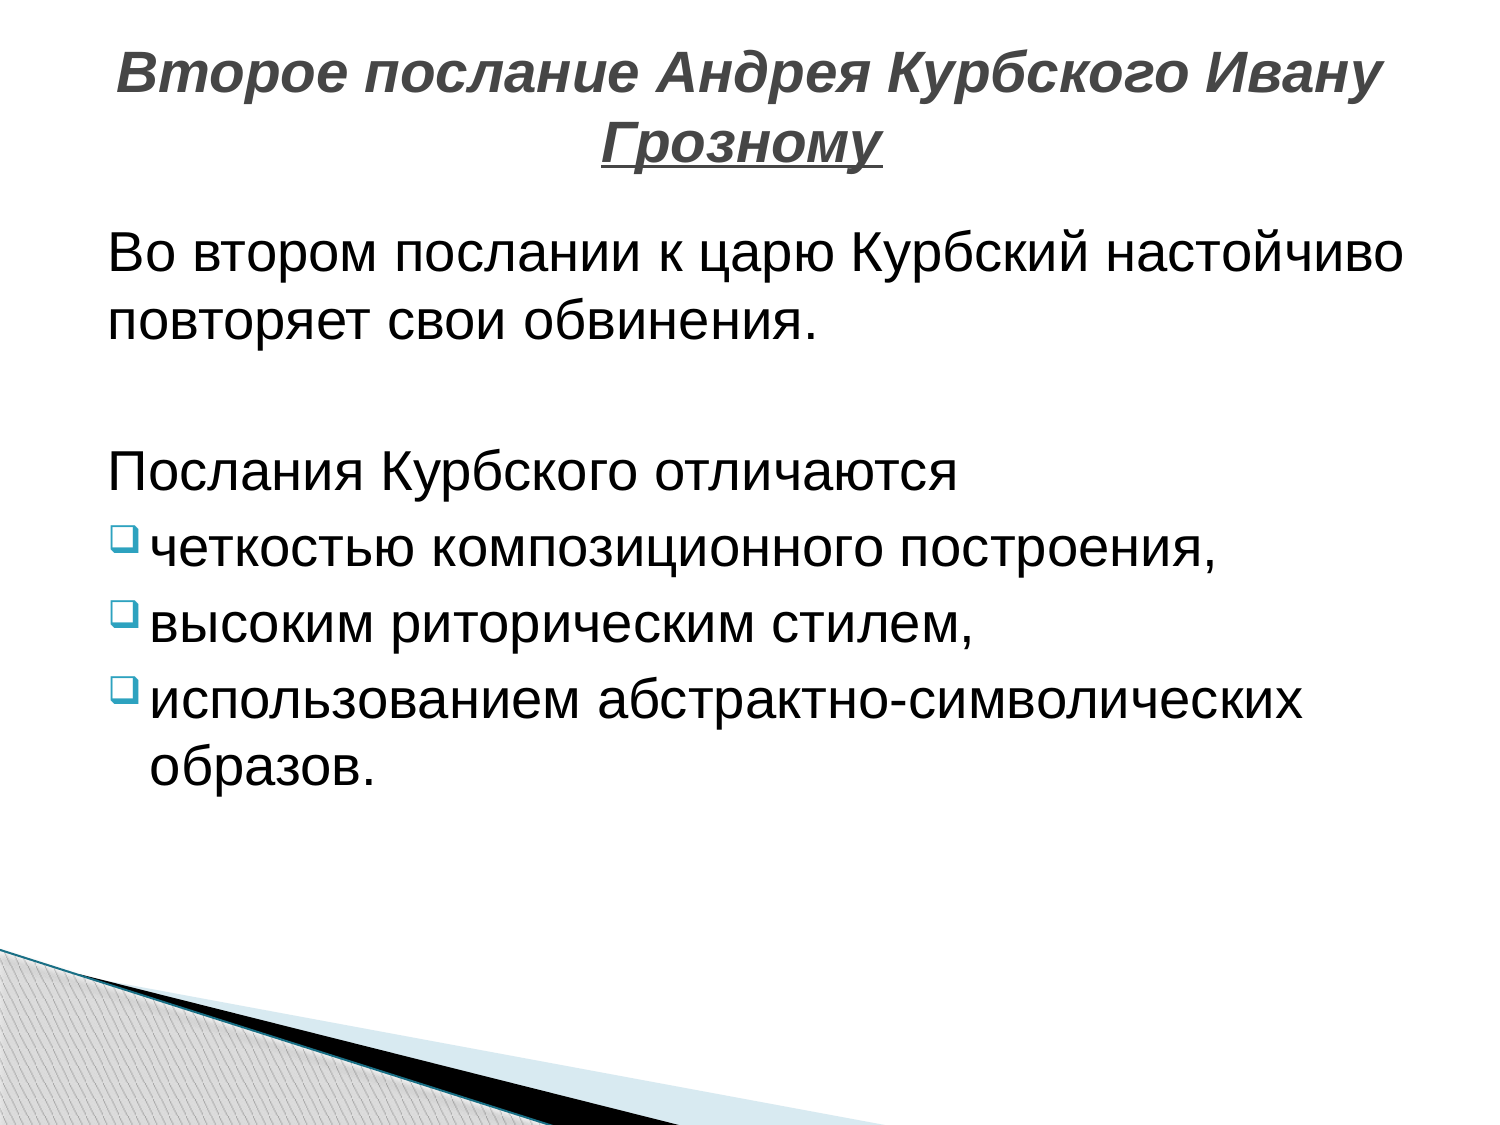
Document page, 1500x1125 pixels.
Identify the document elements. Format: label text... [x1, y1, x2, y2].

list Во втором послании к царю Курбский настойчиво повторяет свои обвинения. Послания Курбского отличаются четкостью композиционного построения, высоким риторическим стилем, использованием абстрактно-символических образов. [75, 233, 1425, 986]
title Второе послание Андрея Курбского Ивану Грозному [75, 45, 1425, 233]
